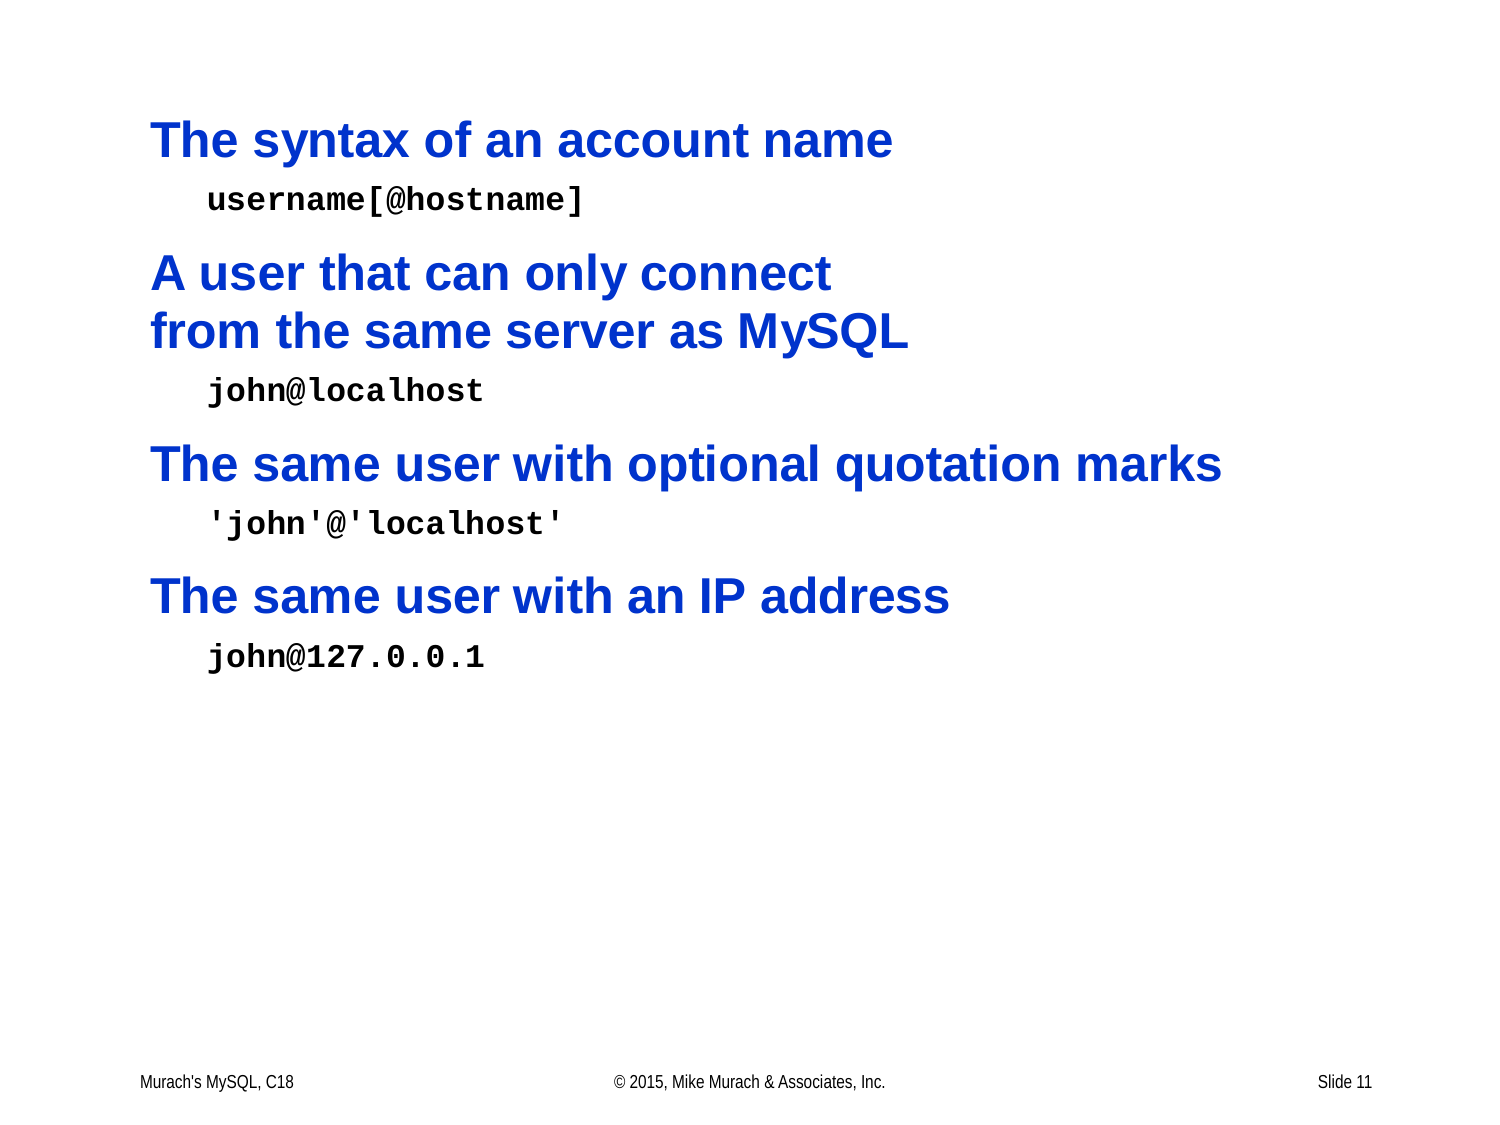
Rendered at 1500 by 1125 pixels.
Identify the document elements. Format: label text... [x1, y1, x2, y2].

footer © 2015, Mike Murach & Associates, Inc. [474, 1024, 1026, 1101]
slide_number Murach's MySQL, C18 [124, 1024, 451, 1101]
slide_number Slide 11 [1074, 1024, 1388, 1101]
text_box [149, 112, 1349, 698]
